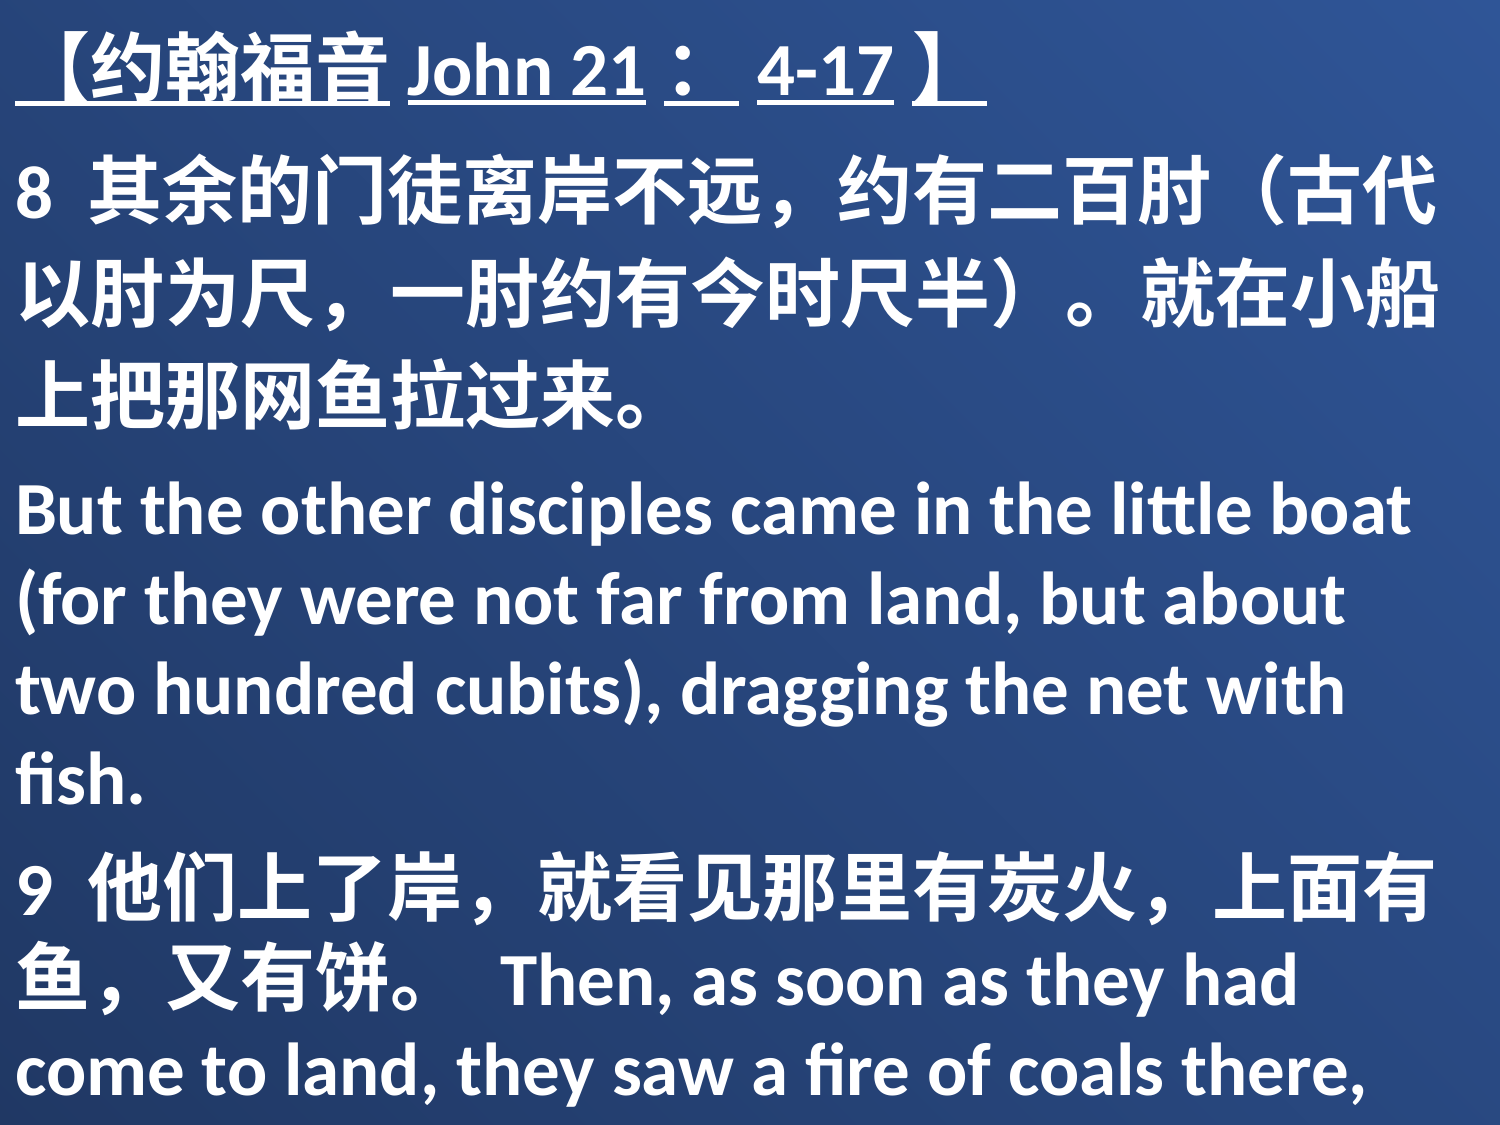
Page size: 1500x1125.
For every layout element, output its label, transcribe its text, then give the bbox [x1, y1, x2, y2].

subtitle 【约翰福音John 21：4-17】 8 其余的门徒离岸不远，约有二百肘（古代以肘为尺，一肘约有今时尺半）。就在小船上把那网鱼拉过来。 But the other disciples came in the little boat (for they were not far from land, but about two hundred cubits), dragging the net with fish. 9 他们上了岸，就看见那里有炭火，上面有鱼，又有饼。 Then, as soon as they had come to land, they saw a fire of coals there, and fish laid on it, and bread. [0, 0, 1500, 1125]
